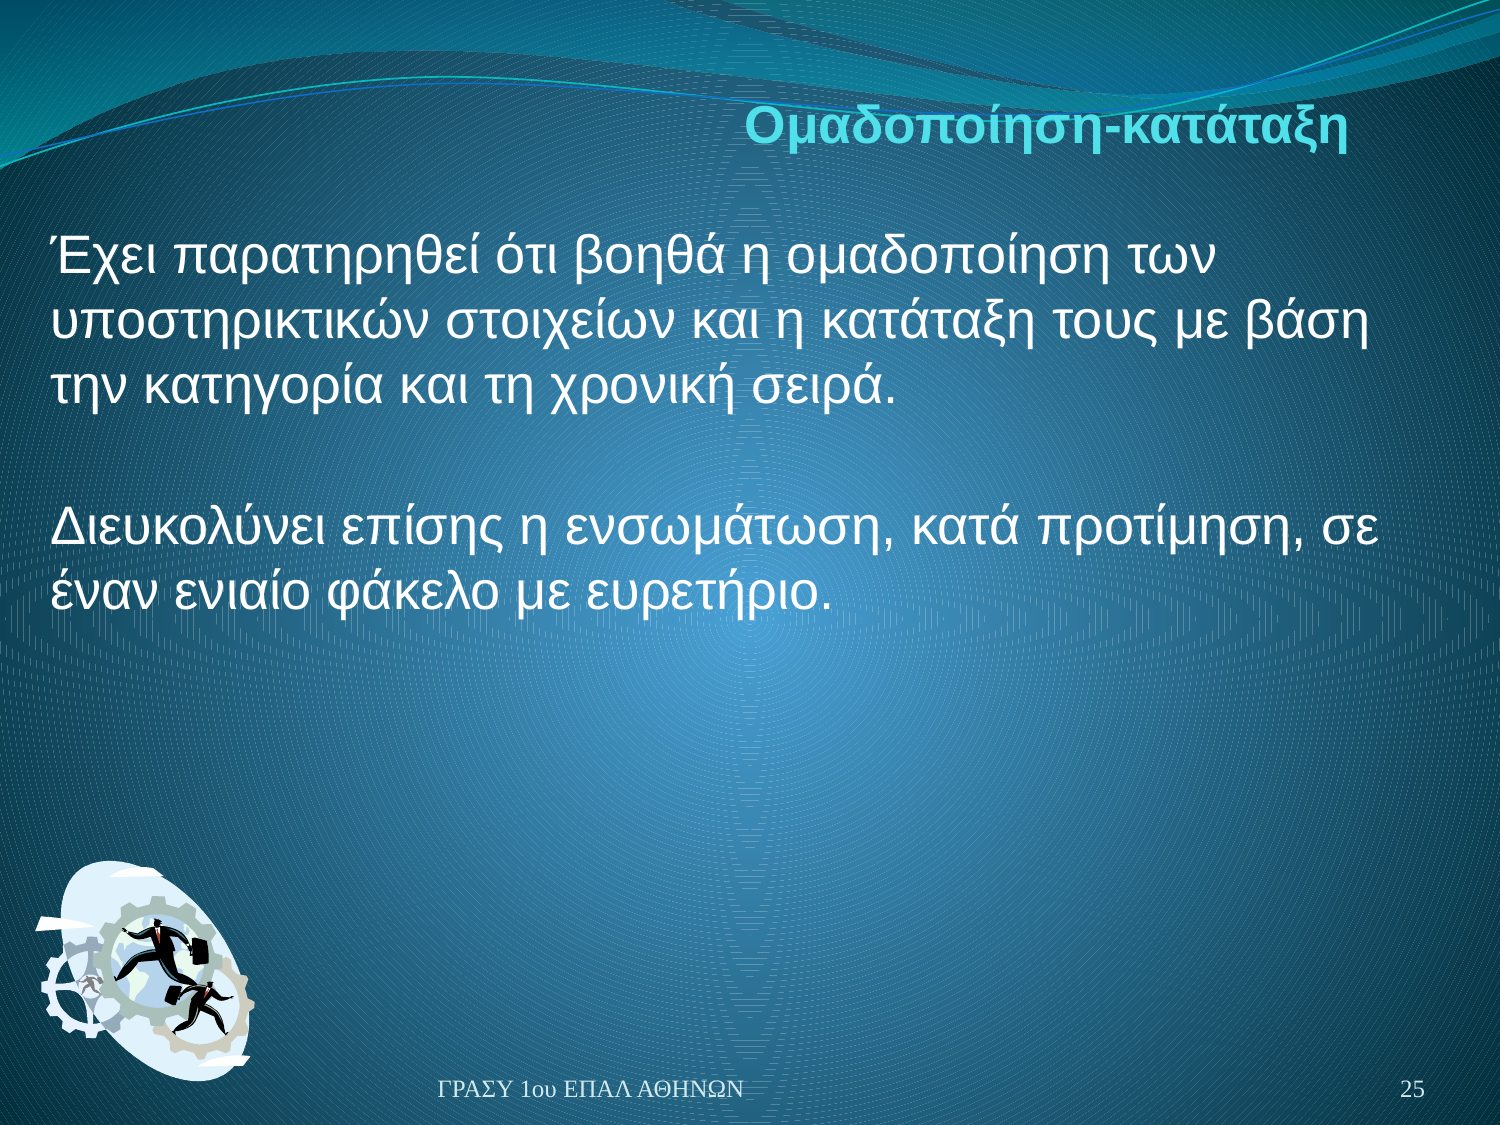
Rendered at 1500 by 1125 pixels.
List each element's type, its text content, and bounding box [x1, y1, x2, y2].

picture [34, 857, 258, 1085]
subtitle Έχει παρατηρηθεί ότι βοηθά η ομαδοποίηση των υποστηρικτικών στοιχείων και η κατάταξη τους με βάση την κατηγορία και τη χρονική σειρά. Διευκολύνει επίσης η ενσωμάτωση, κατά προτίμηση, σε έναν ενιαίο φάκελο με ευρετήριο. [50, 212, 1463, 1075]
title [258, 859, 264, 1075]
footer ΓΡΑΣΥ 1ου ΕΠΑΛ ΑΘΗΝΩΝ [437, 1042, 988, 1103]
title Ομαδοποίηση-κατάταξη [99, 50, 1375, 163]
slide_number 25 [1299, 1042, 1425, 1103]
